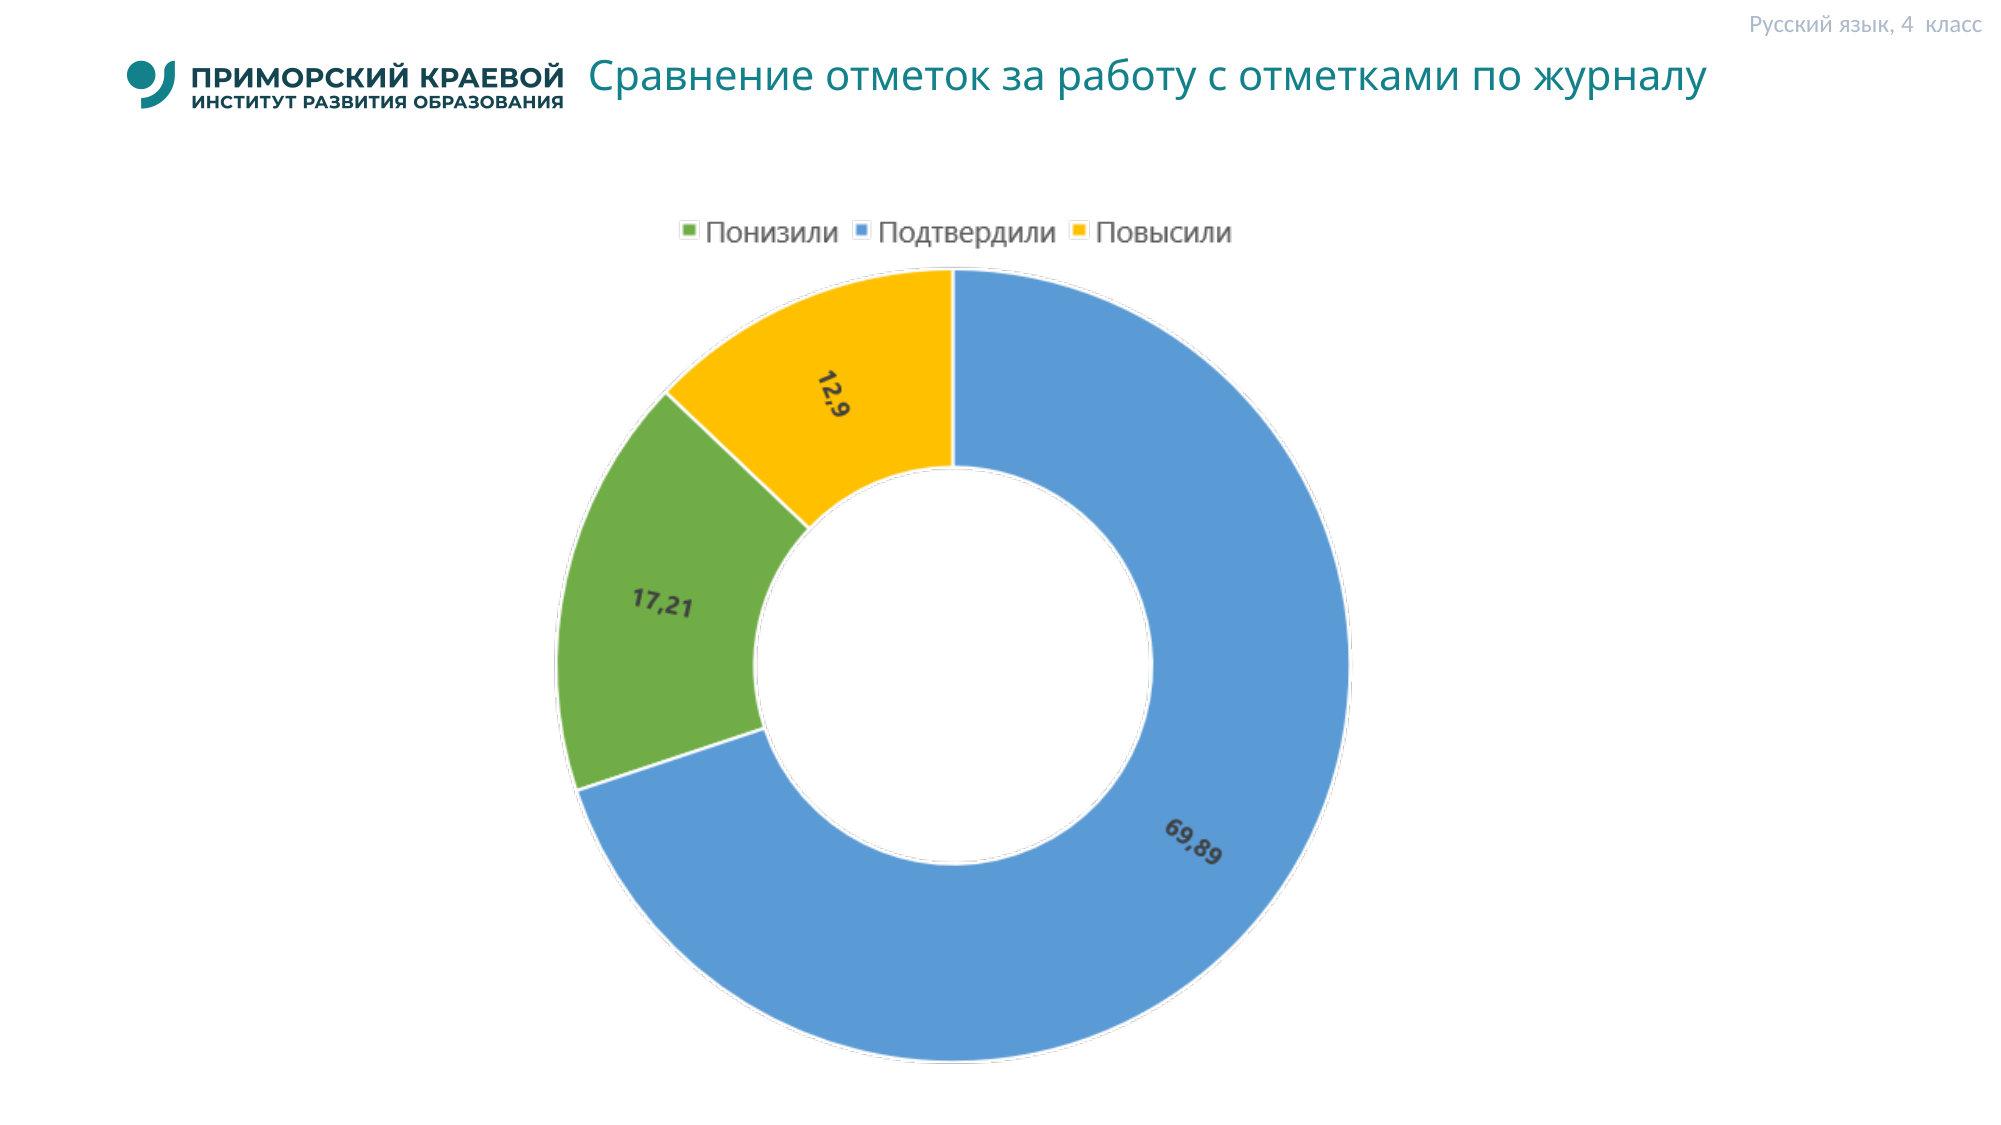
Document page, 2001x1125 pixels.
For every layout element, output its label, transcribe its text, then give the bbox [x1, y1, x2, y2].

title Сравнение отметок за работу с отметками по журналу [572, 47, 1891, 131]
text_box Русский язык, 4 класс [1734, 0, 1998, 45]
picture [0, 0, 2000, 1125]
